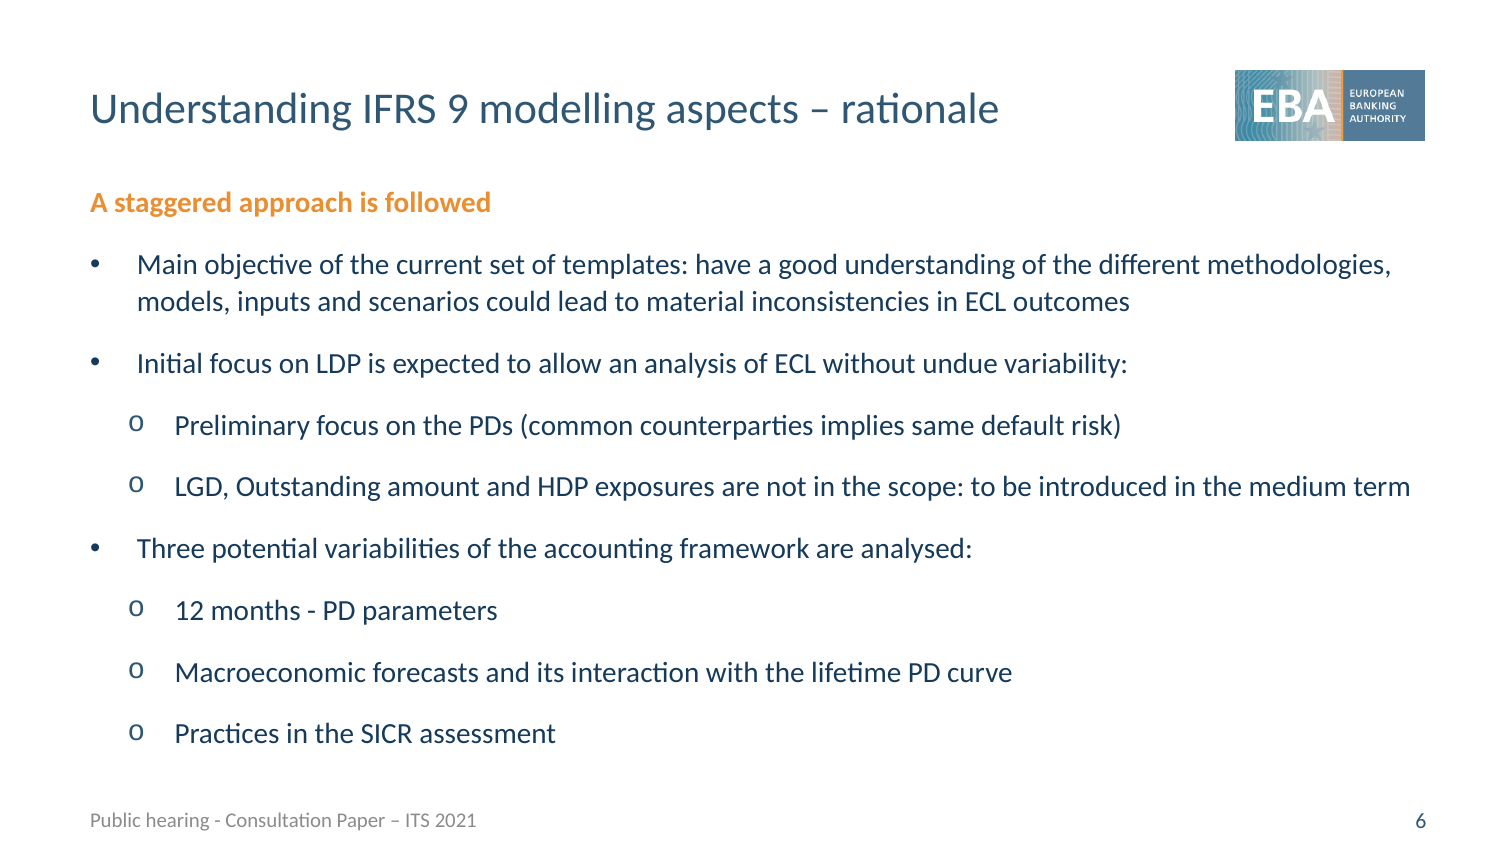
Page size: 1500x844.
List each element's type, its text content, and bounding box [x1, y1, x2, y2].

footer Public hearing - Consultation Paper – ITS 2021 [75, 799, 883, 827]
slide_number 6 [1313, 799, 1442, 827]
title Understanding IFRS 9 modelling aspects – rationale [75, 72, 1169, 141]
list A staggered approach is followed Main objective of the current set of templates: have a good understanding of the different methodologies, models, inputs and scenarios could lead to material inconsistencies in ECL outcomes Initial focus on LDP is expected to allow an analysis of ECL without undue variability: Preliminary focus on the PDs (common counterparties implies same default risk) LGD, Outstanding amount and HDP exposures are not in the scope: to be introduced in the medium term Three potential variabilities of the accounting framework are analysed: 12 months - PD parameters Macroeconomic forecasts and its interaction with the lifetime PD curve Practices in the SICR assessment [75, 174, 1458, 769]
picture [1235, 70, 1425, 141]
